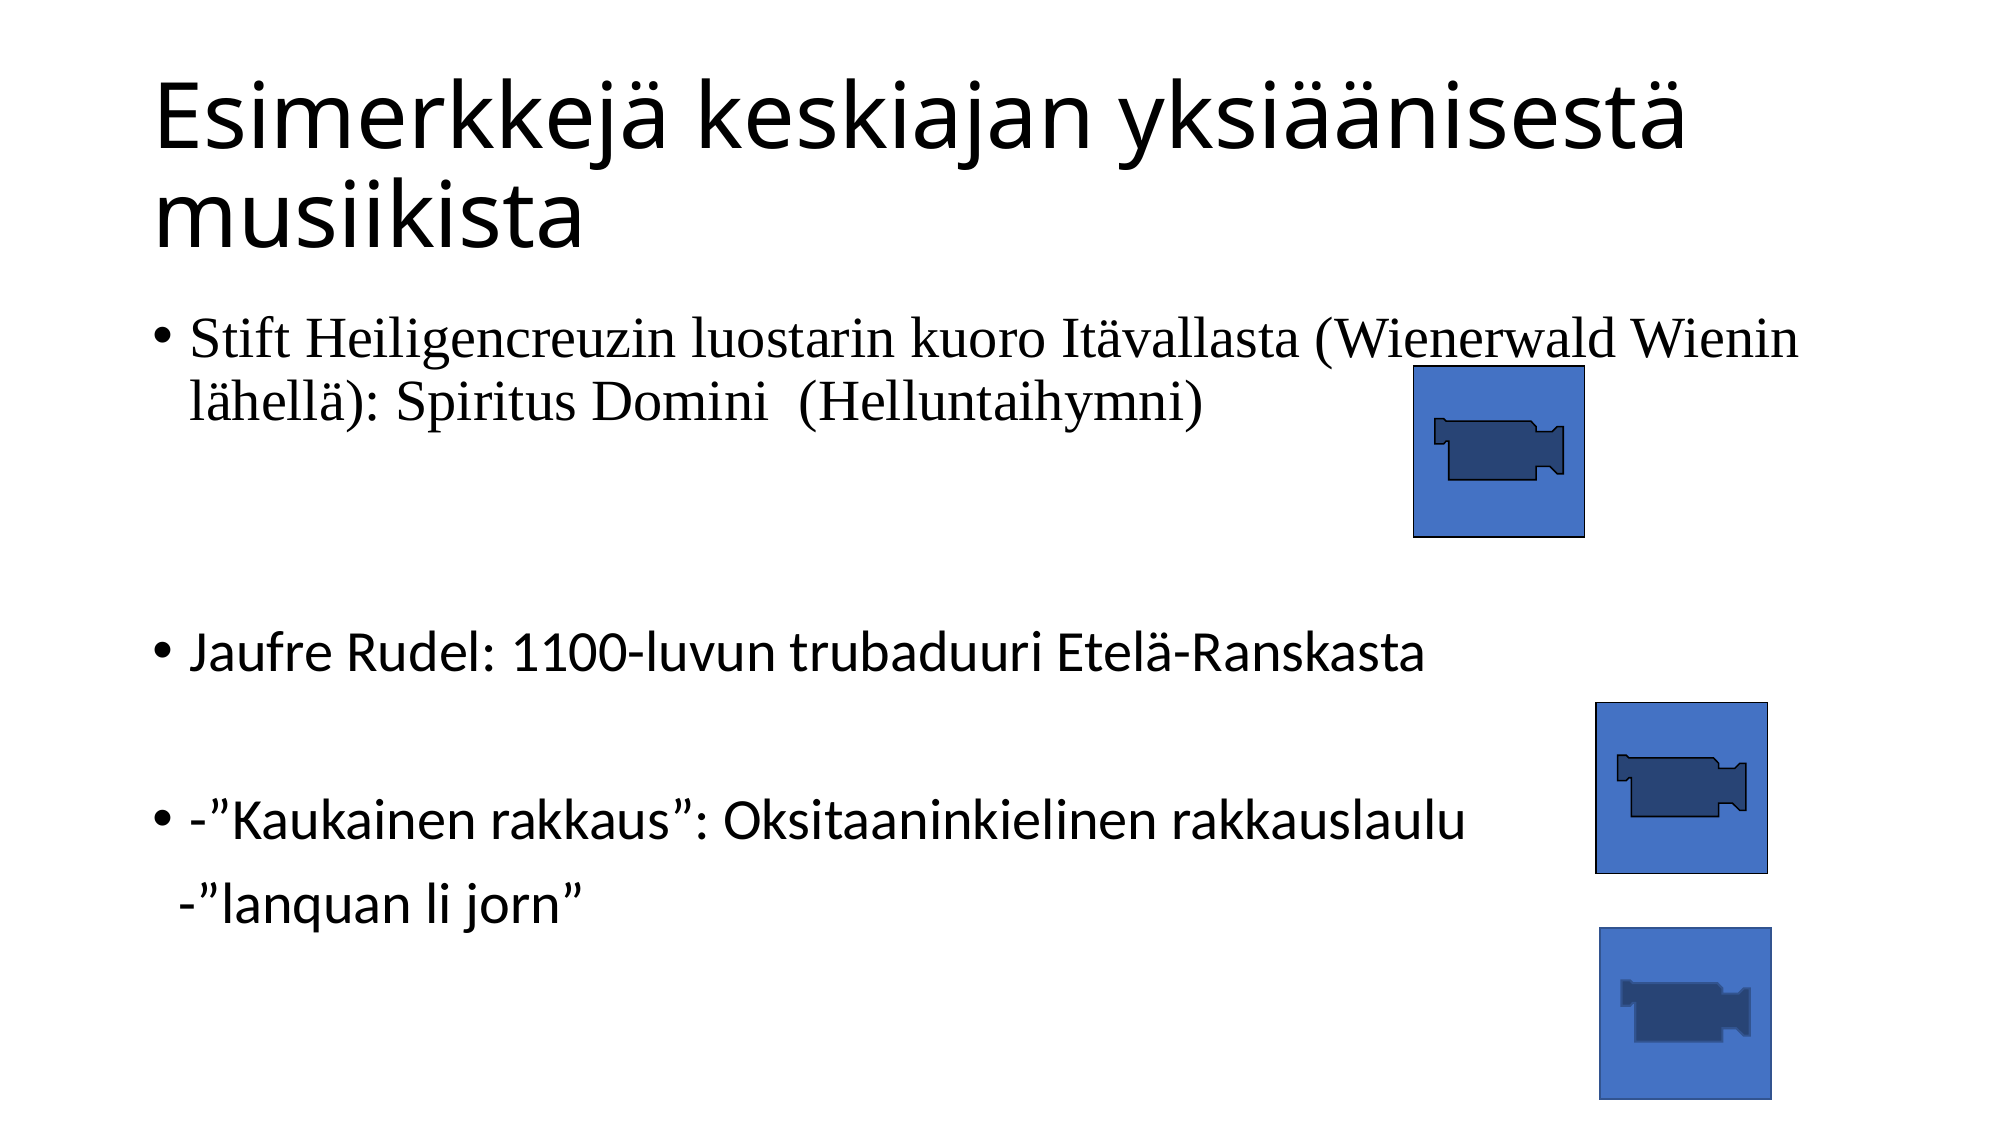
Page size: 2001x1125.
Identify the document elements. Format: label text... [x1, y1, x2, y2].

title Esimerkkejä keskiajan yksiäänisestä musiikista [137, 59, 1863, 278]
text_box [1599, 927, 1772, 1100]
text_box [1596, 702, 1768, 874]
text_box [1413, 365, 1585, 537]
list Stift Heiligencreuzin luostarin kuoro Itävallasta (Wienerwald Wienin lähellä): Spiritus Domini (Helluntaihymni) Jaufre Rudel: 1100-luvun trubaduuri Etelä-Ranskasta -”Kaukainen rakkaus”: Oksitaaninkielinen rakkauslaulu -”lanquan li jorn” [137, 299, 1863, 1014]
